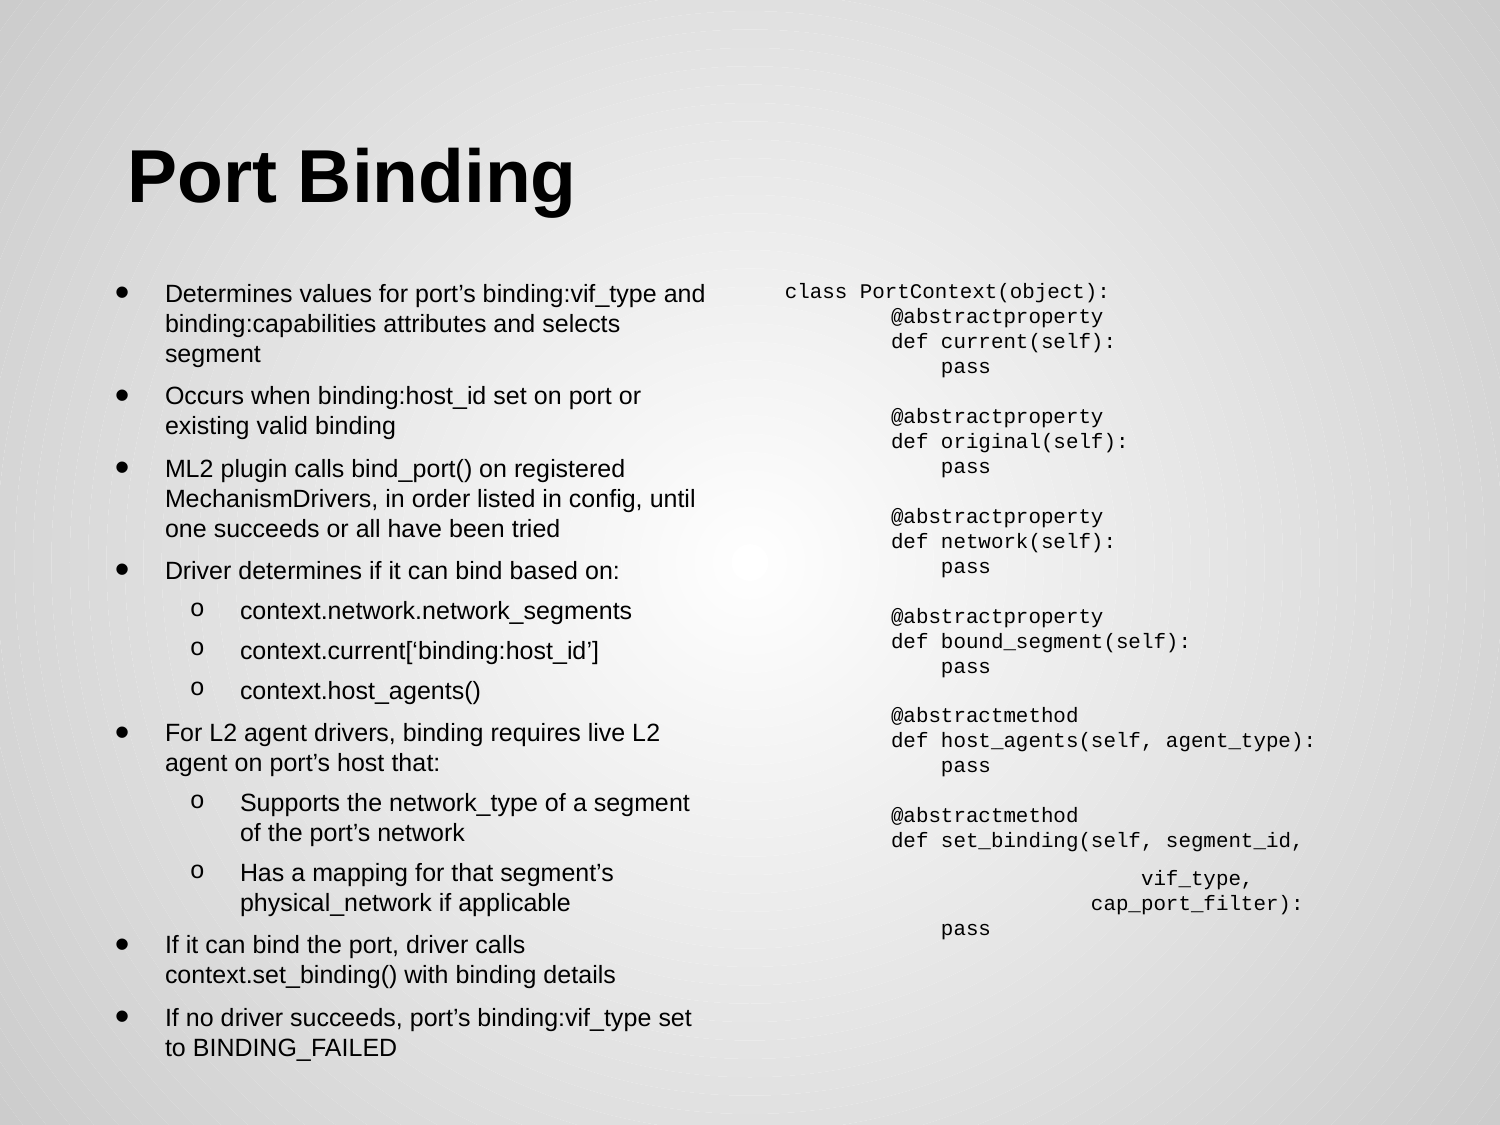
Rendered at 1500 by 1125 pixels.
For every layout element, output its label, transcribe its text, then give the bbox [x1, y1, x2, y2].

title Port Binding [75, 45, 1425, 233]
list Determines values for port’s binding:vif_type and binding:capabilities attributes and selects segment Occurs when binding:host_id set on port or existing valid binding ML2 plugin calls bind_port() on registered MechanismDrivers, in order listed in config, until one succeeds or all have been tried Driver determines if it can bind based on: context.network.network_segments context.current[‘binding:host_id’] context.host_agents() For L2 agent drivers, binding requires live L2 agent on port’s host that: Supports the network_type of a segment of the port’s network Has a mapping for that segment’s physical_network if applicable If it can bind the port, driver calls context.set_binding() with binding details If no driver succeeds, port’s binding:vif_type set to BINDING_FAILED [75, 262, 731, 1078]
list class PortContext(object): @abstractproperty def current(self): pass @abstractproperty def original(self): pass @abstractproperty def network(self): pass @abstractproperty def bound_segment(self): pass @abstractmethod def host_agents(self, agent_type): pass @abstractmethod def set_binding(self, segment_id, vif_type, cap_port_filter): pass [769, 262, 1425, 1078]
